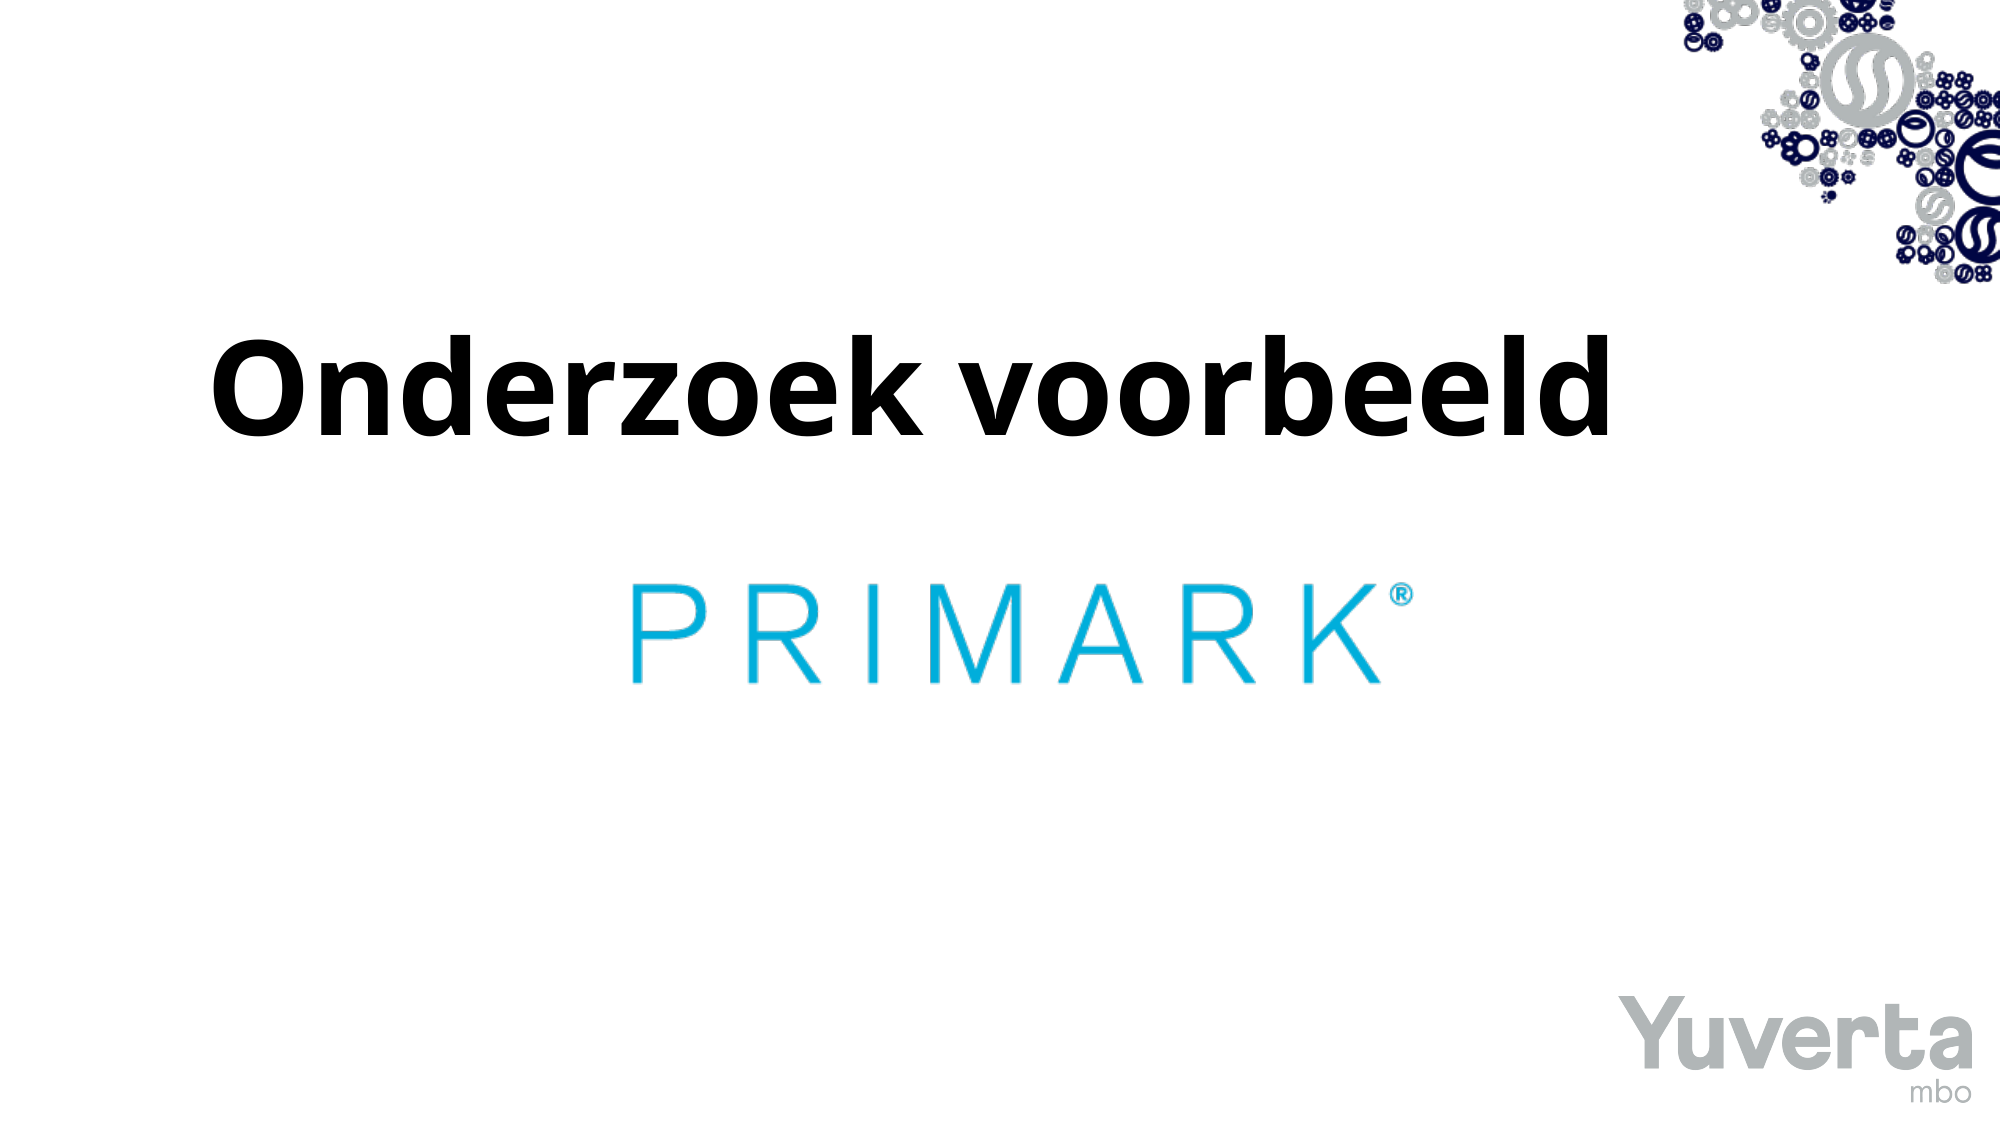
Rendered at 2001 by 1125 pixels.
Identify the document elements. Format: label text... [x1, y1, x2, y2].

title Onderzoek voorbeeld [78, 245, 1747, 516]
picture [0, 0, 2000, 1125]
